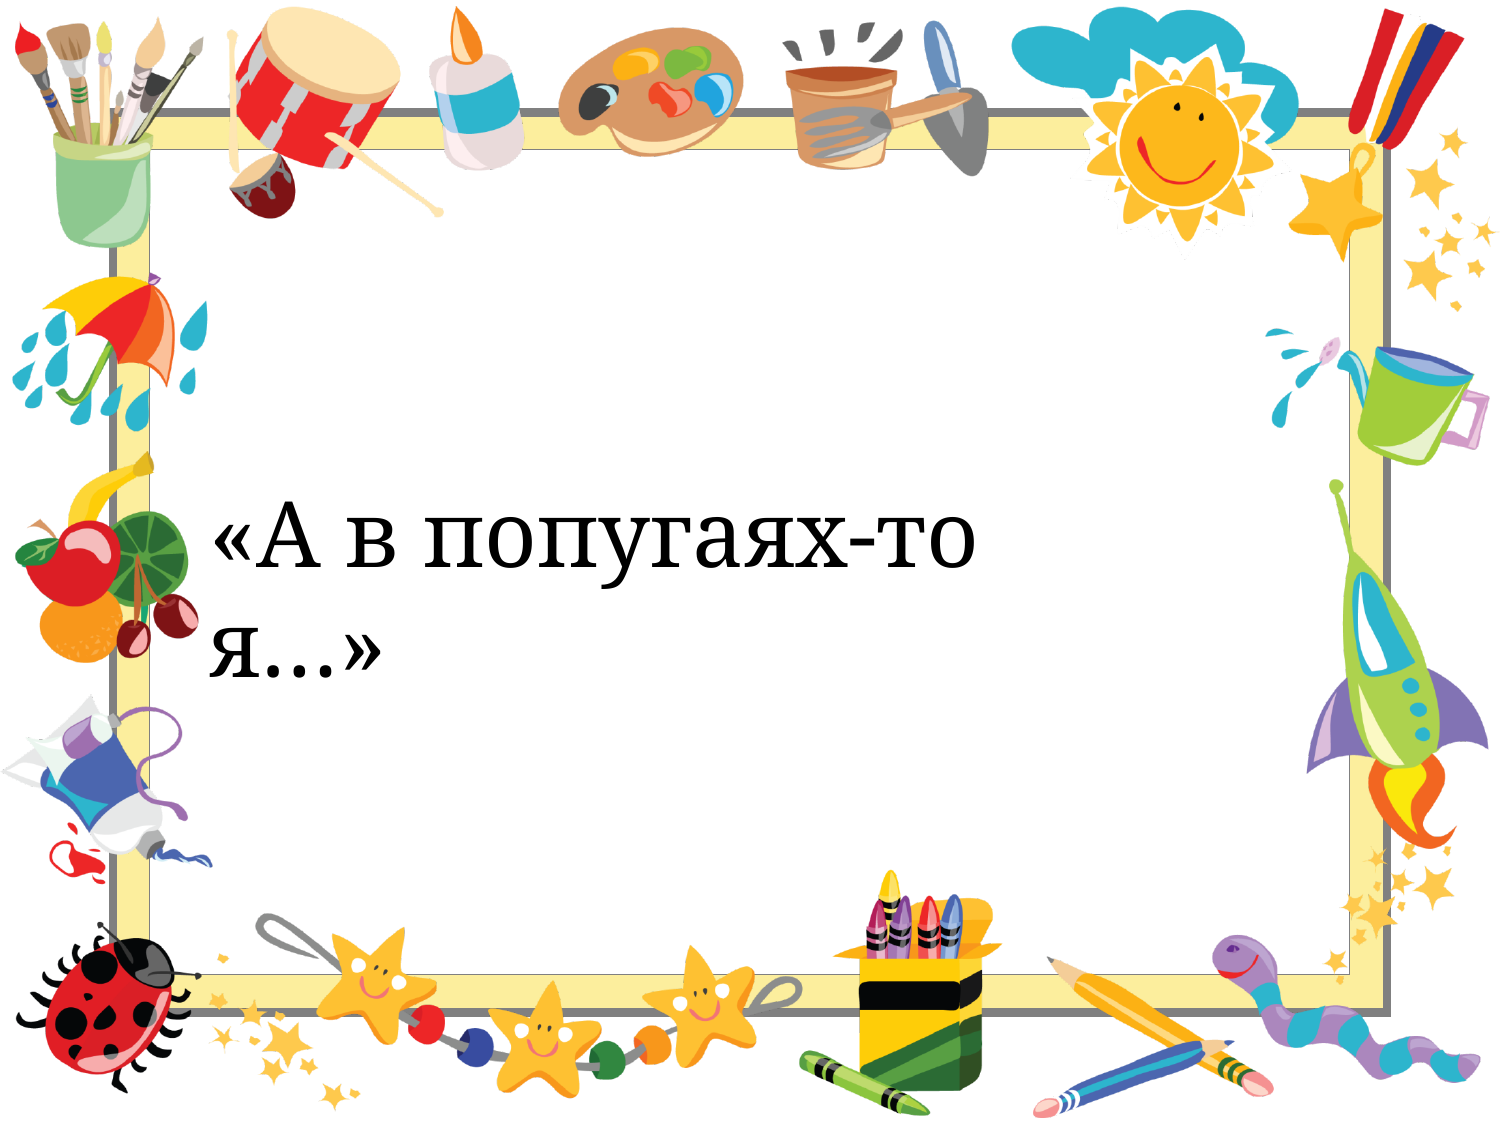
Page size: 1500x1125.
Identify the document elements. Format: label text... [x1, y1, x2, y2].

picture [0, 6, 1500, 1118]
title «А в попугаях-то я…» [194, 491, 1140, 680]
